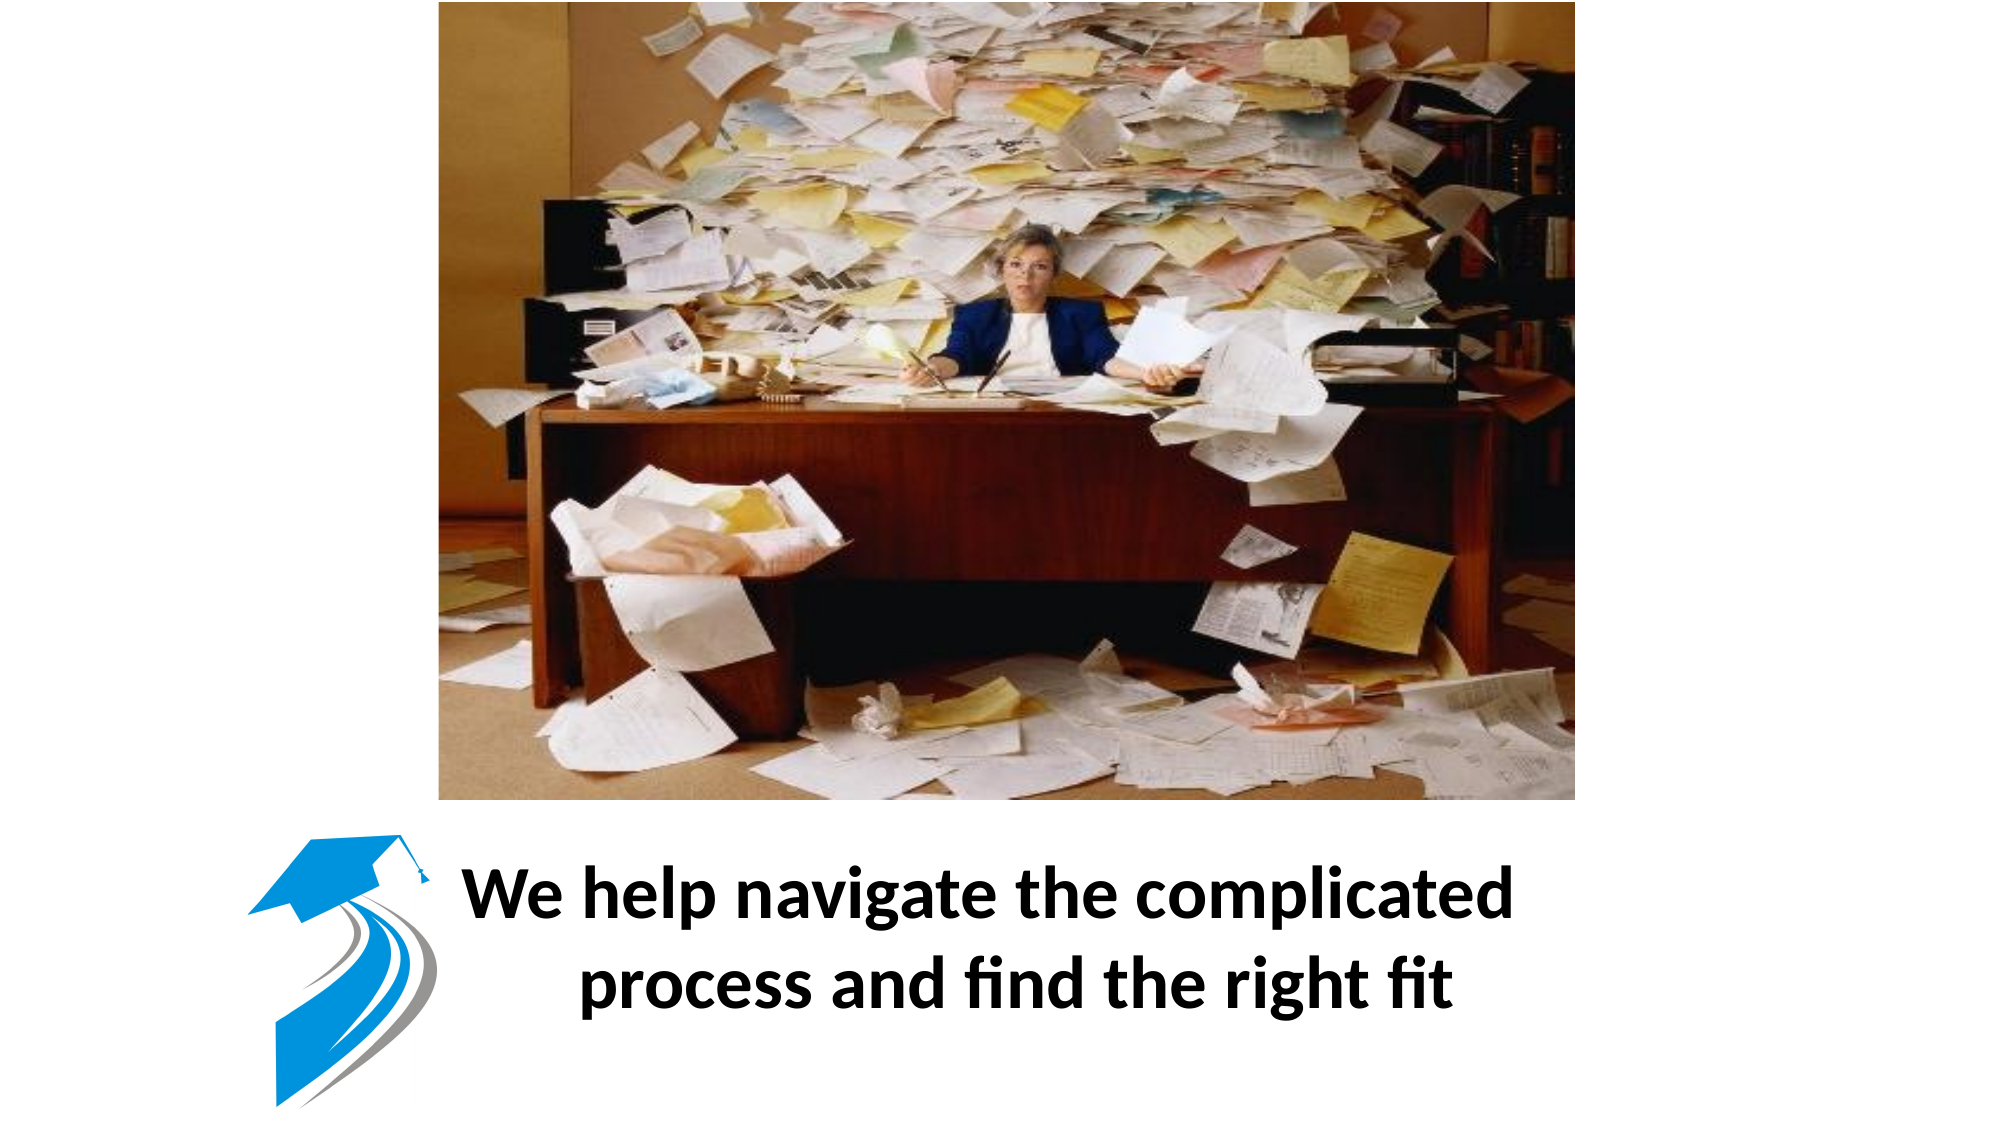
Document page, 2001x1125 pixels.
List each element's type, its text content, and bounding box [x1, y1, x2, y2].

picture [340, 925, 400, 1040]
picture [247, 835, 439, 1109]
text_box We help navigate the complicated process and find the right fit [439, 835, 1575, 1048]
picture [438, 1, 1576, 801]
